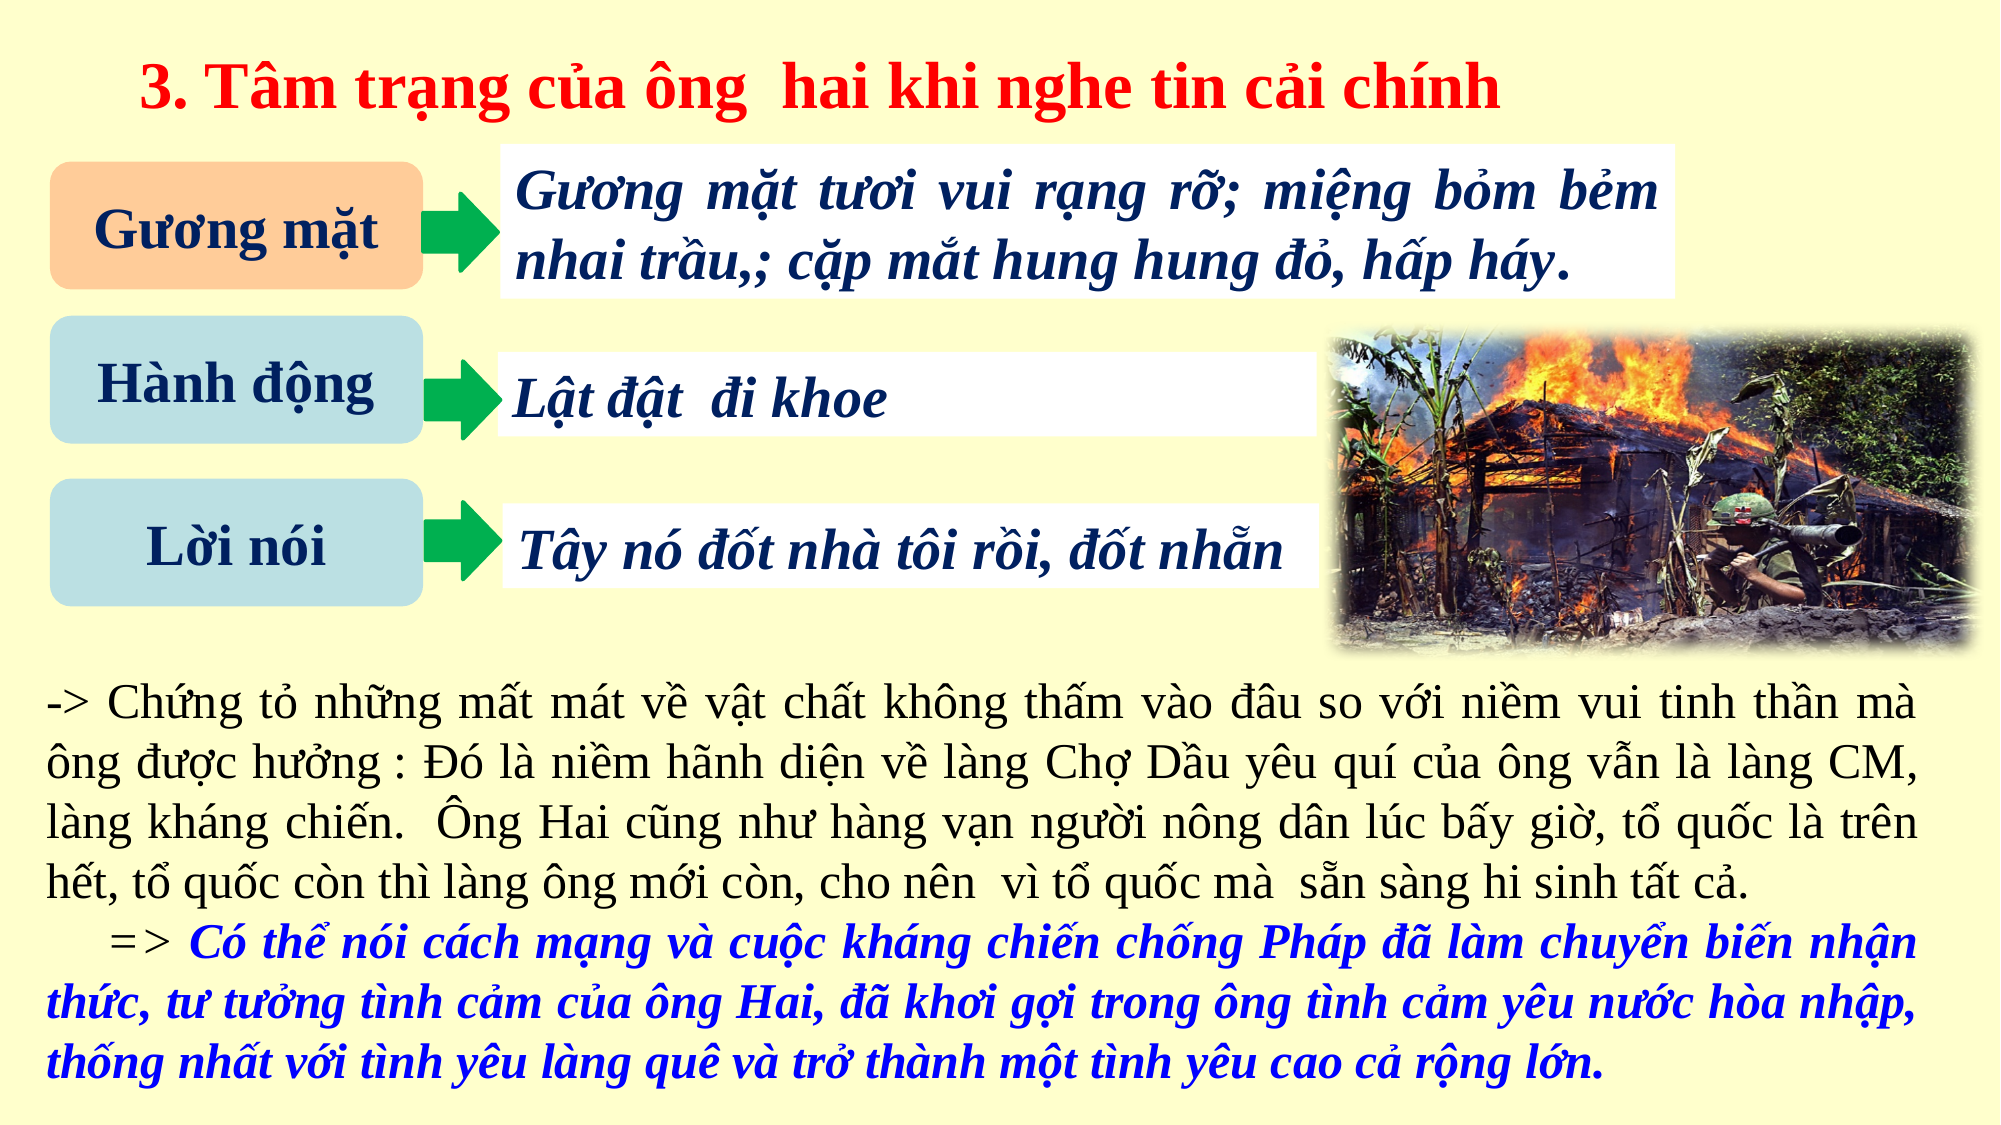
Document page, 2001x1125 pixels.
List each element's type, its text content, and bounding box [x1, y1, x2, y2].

text_box 3. Tâm trạng của ông hai khi nghe tin cải chính [98, 34, 1545, 129]
text_box Gương mặt [47, 159, 426, 292]
text_box -> Chứng tỏ những mất mát về vật chất không thấm vào đâu so với niềm vui tinh thần mà ông được hưởng : Đó là niềm hãnh diện về làng Chợ Dầu yêu quí của ông vẫn là làng CM, làng kháng chiến. Ông Hai cũng như hàng vạn người nông dân lúc bấy giờ, tổ quốc là trên hết, tổ quốc còn thì làng ông mới còn, cho nên vì tổ quốc mà sẵn sàng hi sinh tất cả. => Có thể nói cách mạng và cuộc kháng chiến chống Pháp đã làm chuyển biến nhận thức, tư tưởng tình cảm của ông Hai, đã khơi gợi trong ông tình cảm yêu nước hòa nhập, thống nhất với tình yêu làng quê và trở thành một tình yêu cao cả rộng lớn. [31, 661, 1935, 1097]
text_box [421, 191, 500, 273]
text_box Gương mặt tươi vui rạng rỡ; miệng bỏm bẻm nhai trầu,; cặp mắt hung hung đỏ, hấp háy. [500, 143, 1676, 299]
text_box [423, 359, 503, 441]
text_box Lời nói [47, 476, 426, 609]
picture [1321, 320, 1985, 662]
text_box Lật đật đi khoe [497, 351, 1316, 437]
text_box Hành động [47, 313, 426, 446]
text_box [423, 500, 503, 582]
text_box Tây nó đốt nhà tôi rồi, đốt nhẵn [502, 503, 1316, 589]
